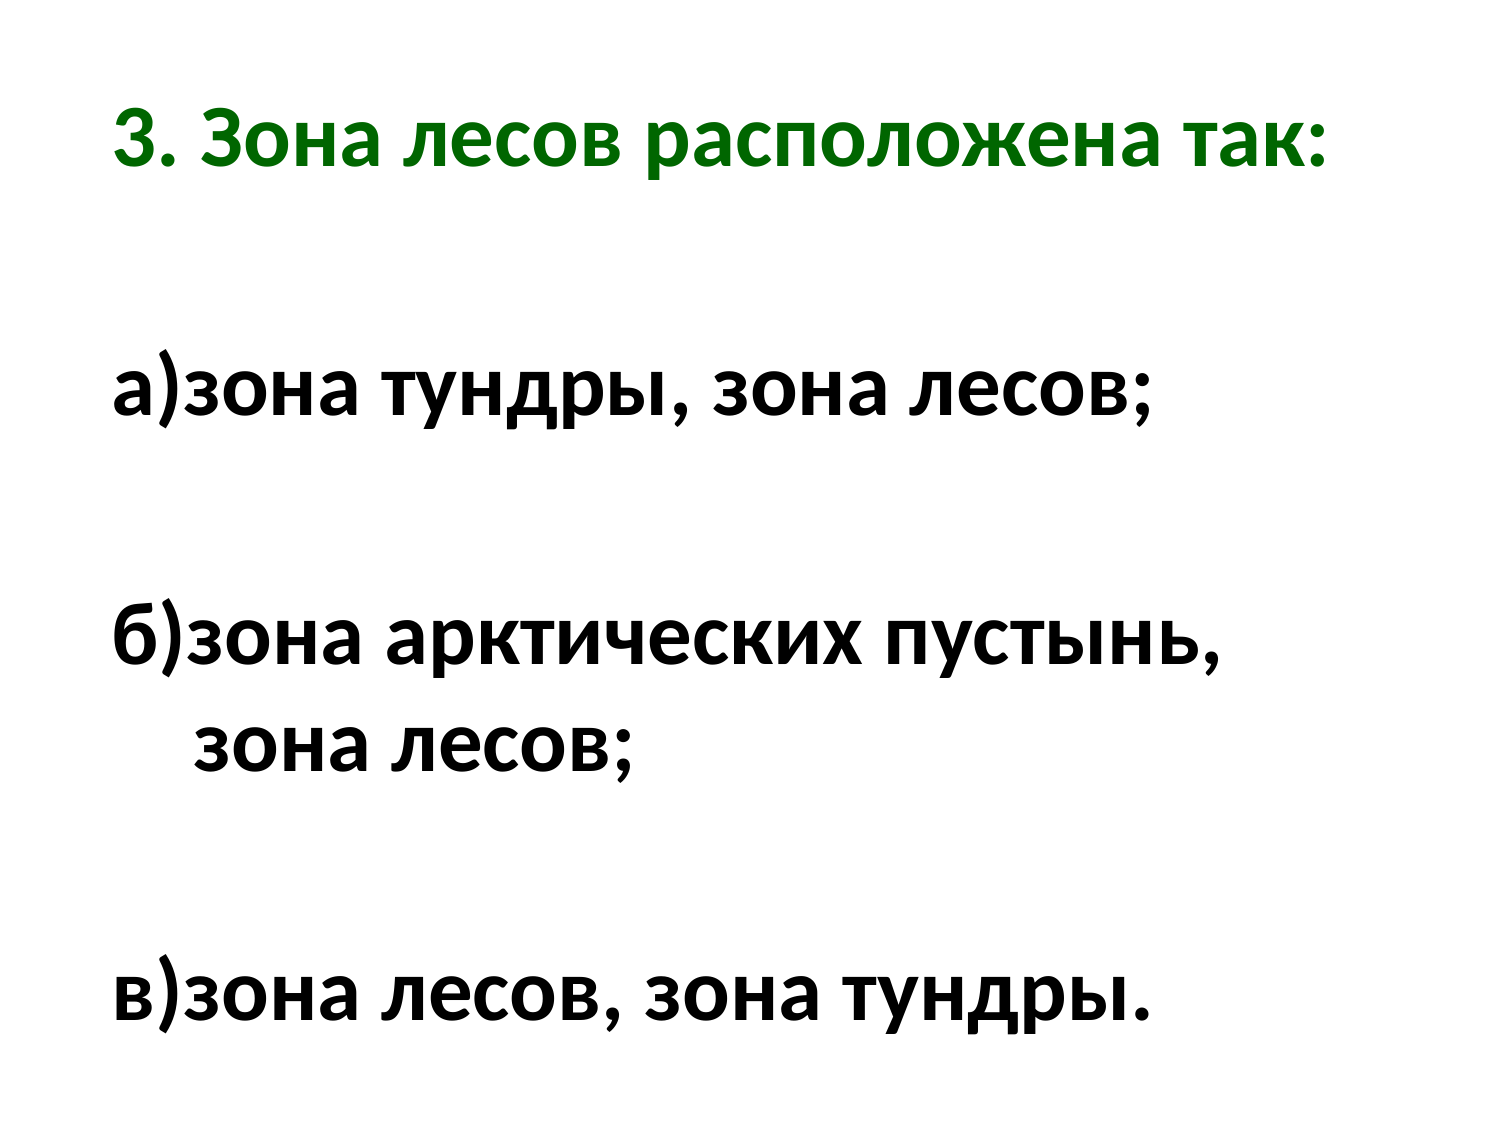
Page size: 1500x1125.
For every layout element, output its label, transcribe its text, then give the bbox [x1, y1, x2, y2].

list 3. Зона лесов расположена так: а)зона тундры, зона лесов; б)зона арктических пустынь, зона лесов; в)зона лесов, зона тундры. [75, 70, 1425, 1055]
